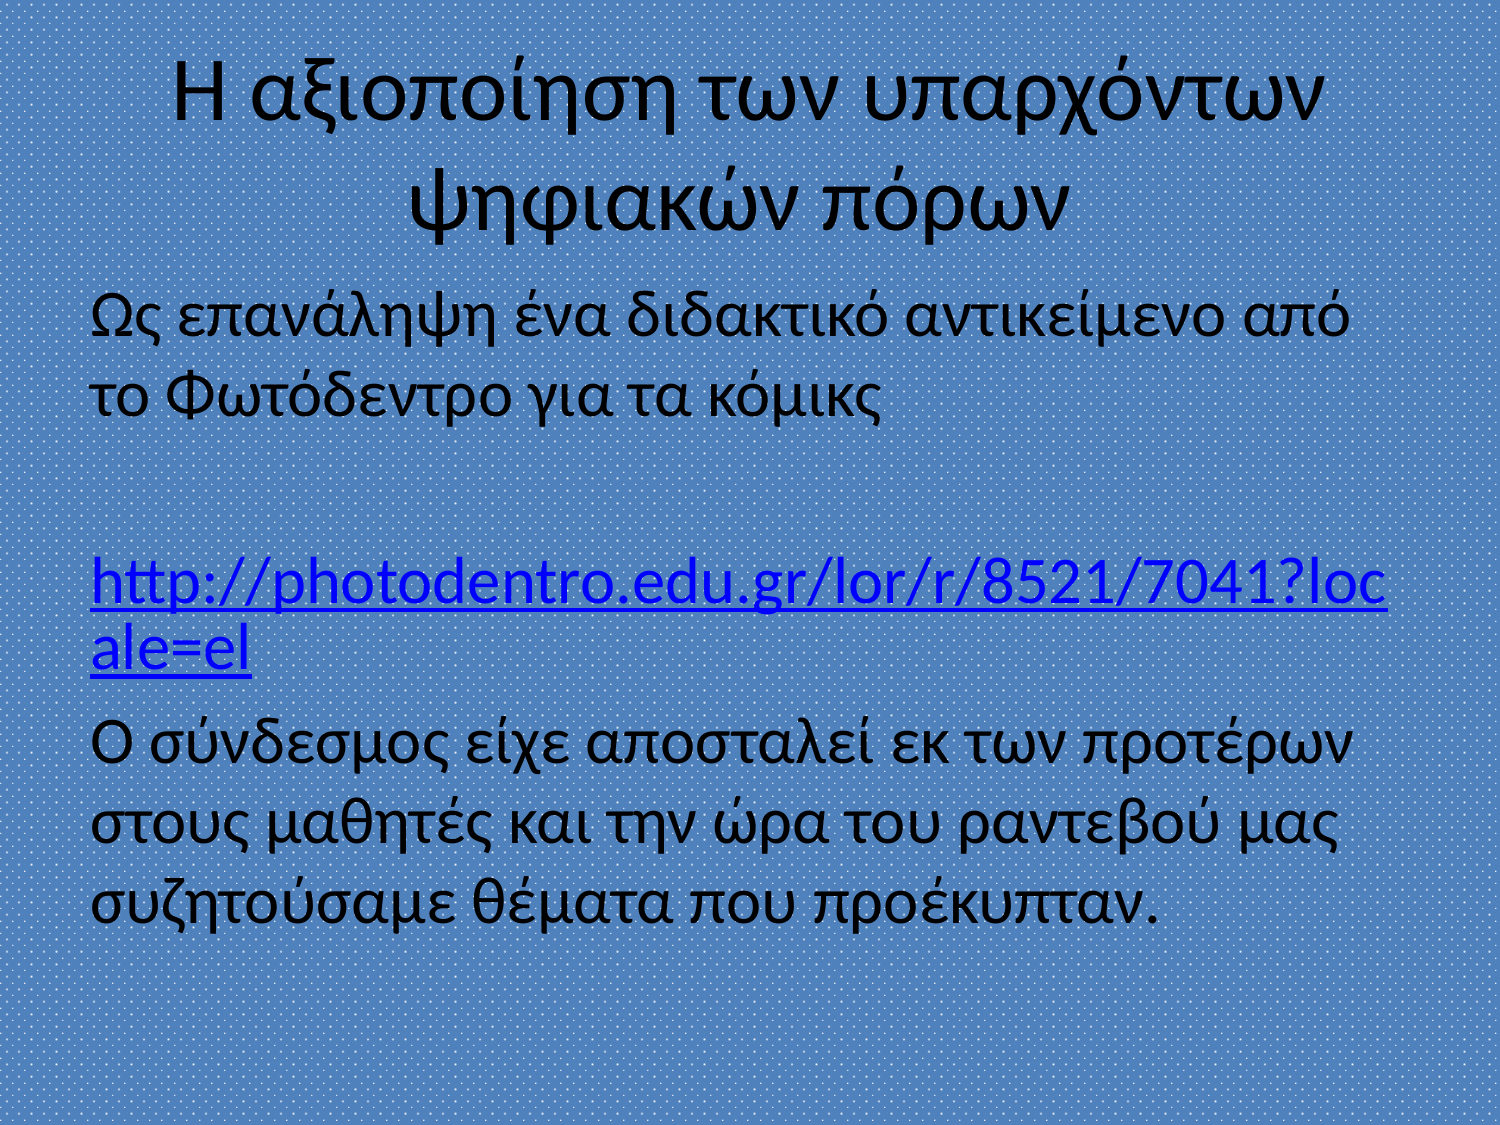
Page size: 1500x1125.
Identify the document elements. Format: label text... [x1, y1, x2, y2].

title Η αξιοποίηση των υπαρχόντων ψηφιακών πόρων [75, 45, 1425, 233]
picture [0, 0, 1500, 1125]
list Ως επανάληψη ένα διδακτικό αντικείμενο από το Φωτόδεντρο για τα κόμικς http://photodentro.edu.gr/lor/r/8521/7041?locale=el Ο σύνδεσμος είχε αποσταλεί εκ των προτέρων στους μαθητές και την ώρα του ραντεβού μας συζητούσαμε θέματα που προέκυπταν. [75, 262, 1425, 1005]
